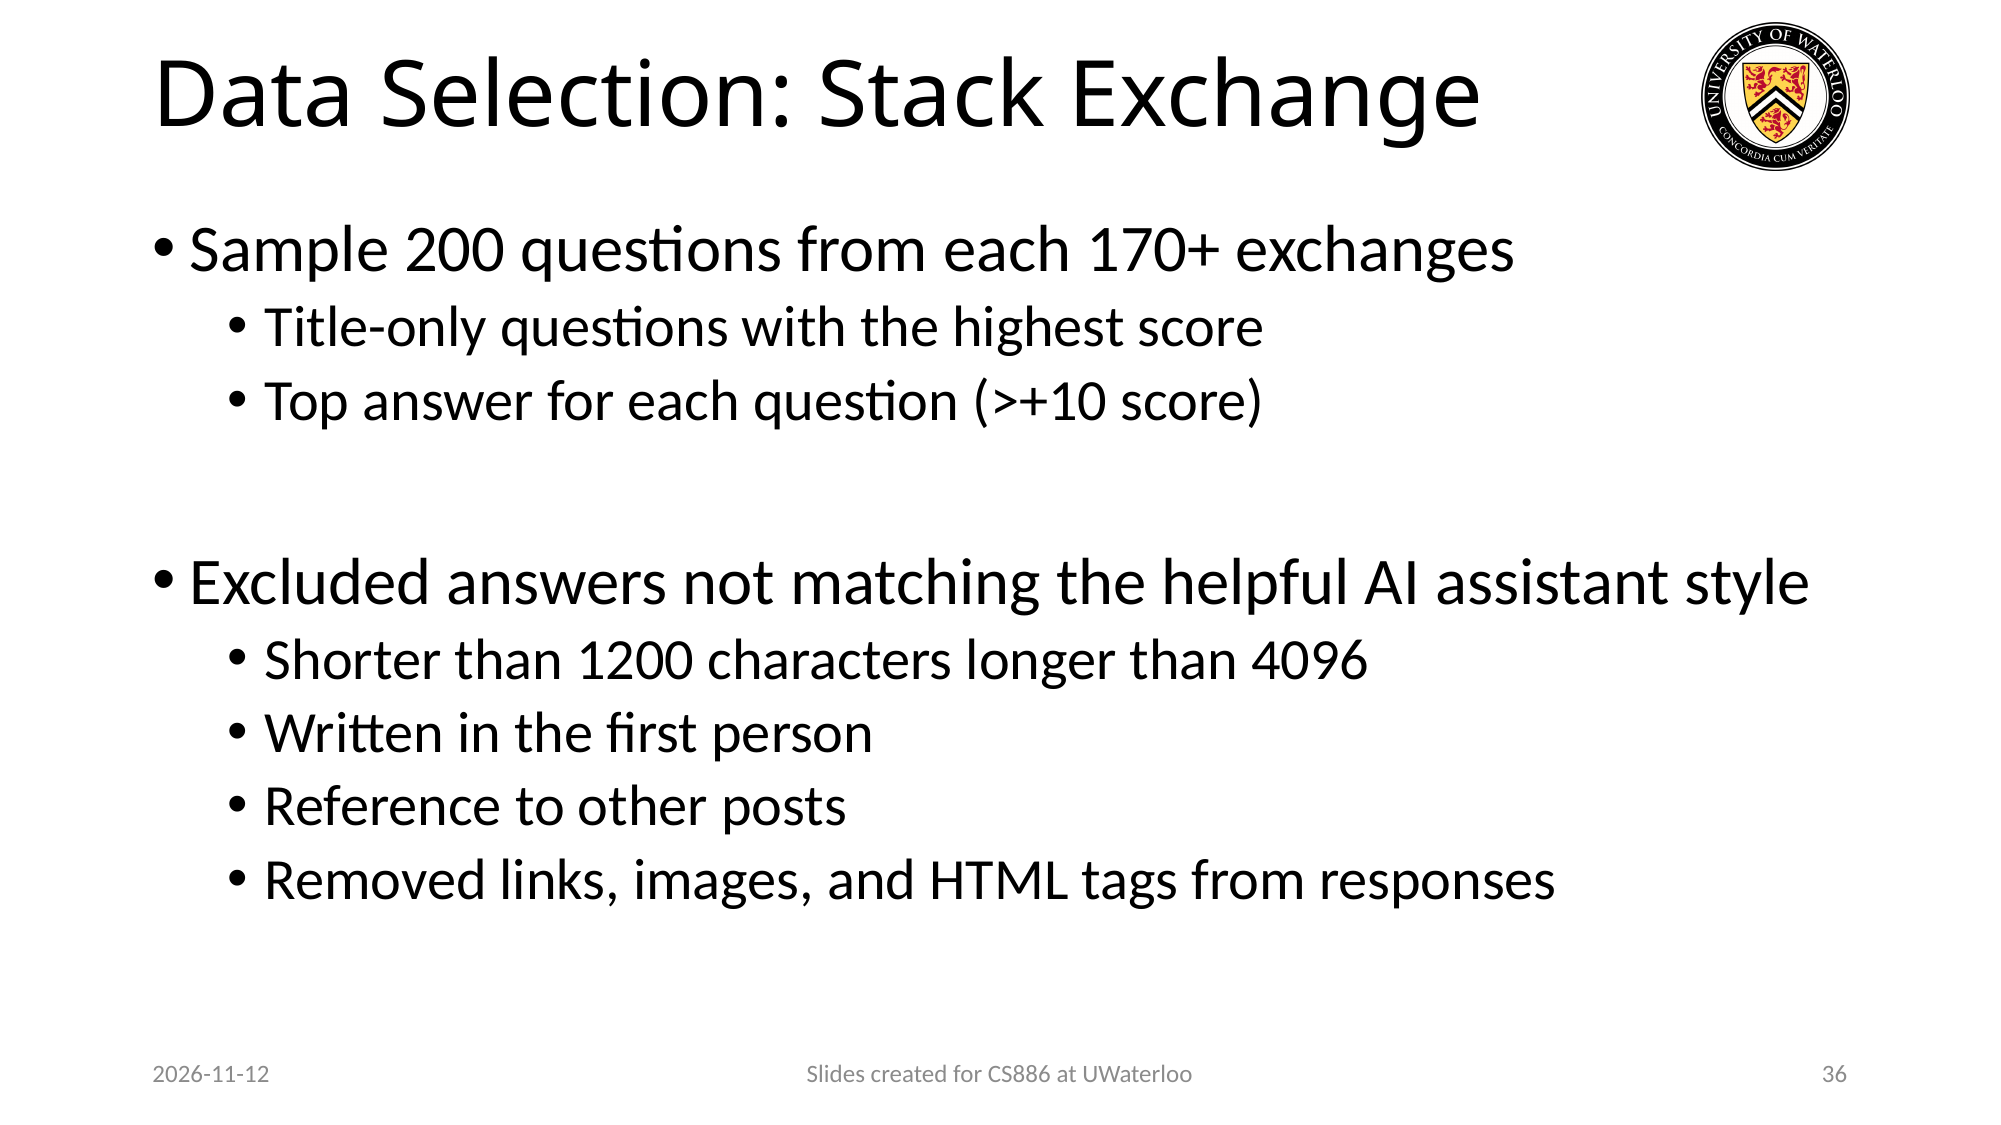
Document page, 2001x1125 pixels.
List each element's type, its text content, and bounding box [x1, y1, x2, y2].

title Data Selection: Stack Exchange [137, 22, 1863, 171]
footer Slides created for CS886 at UWaterloo [662, 1042, 1338, 1103]
list Sample 200 questions from each 170+ exchanges Title-only questions with the highest score Top answer for each question (>+10 score) Excluded answers not matching the helpful AI assistant style Shorter than 1200 characters longer than 4096 Written in the first person Reference to other posts Removed links, images, and HTML tags from responses [137, 206, 1863, 1014]
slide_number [137, 1042, 588, 1103]
slide_number 36 [1412, 1042, 1863, 1103]
